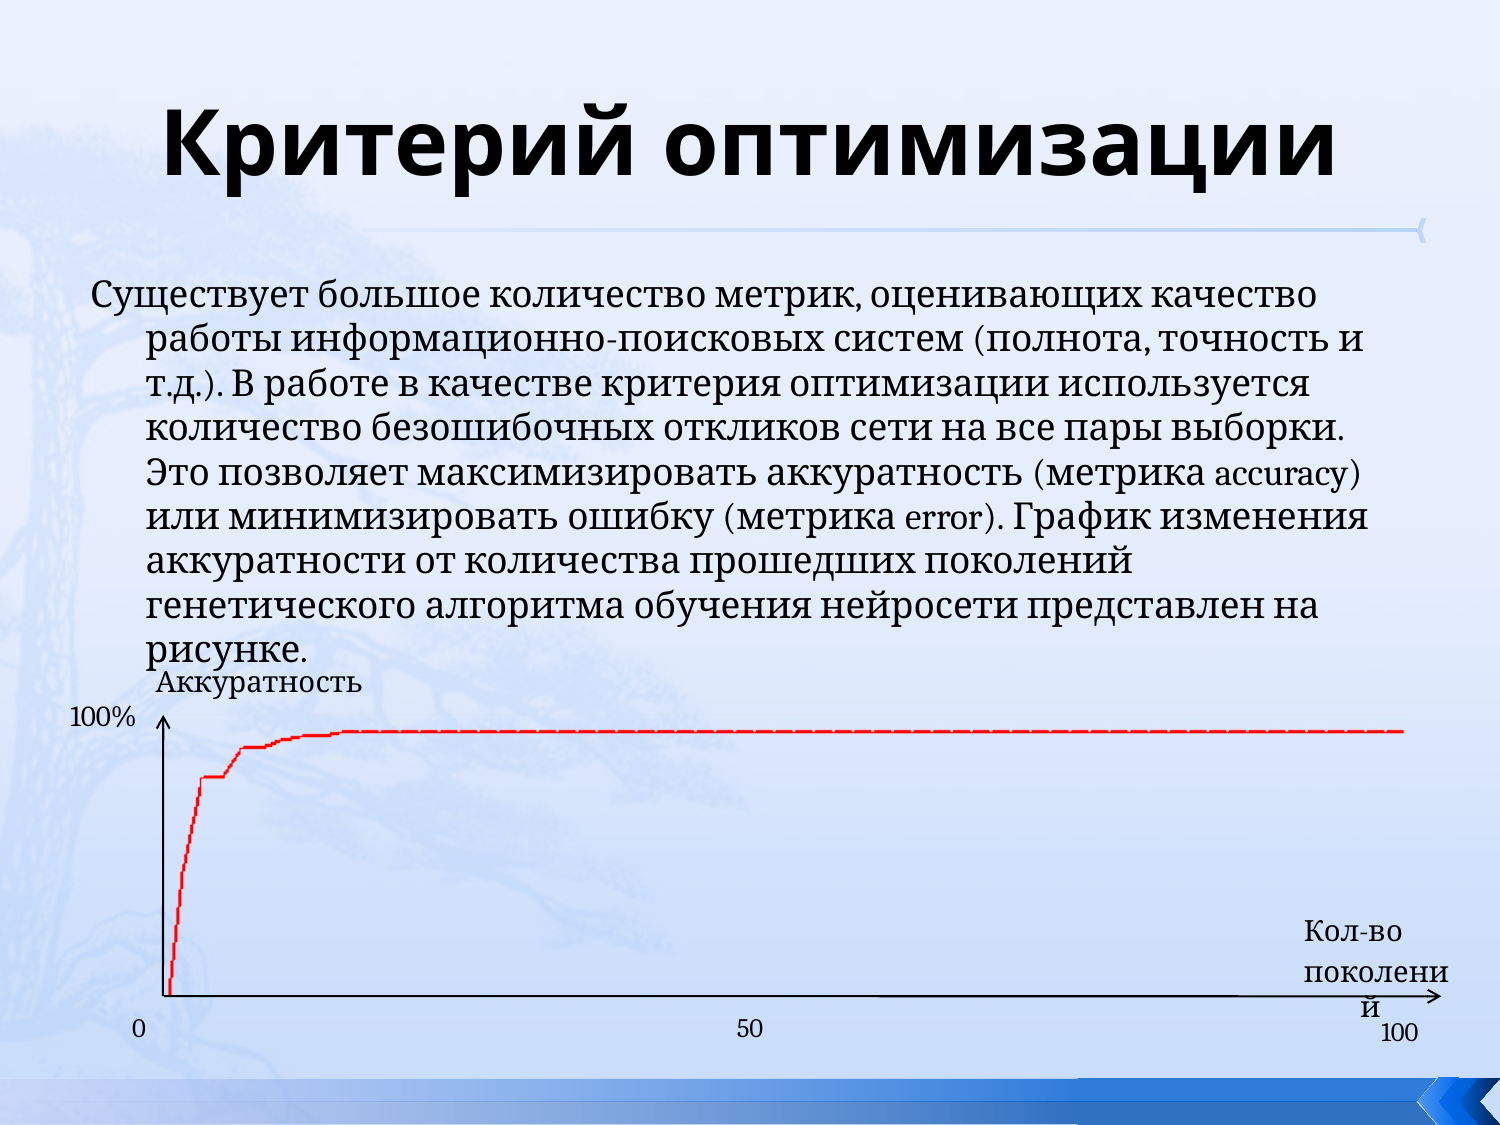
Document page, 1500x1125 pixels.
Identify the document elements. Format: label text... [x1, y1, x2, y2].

text_box Аккуратность [140, 656, 387, 704]
text_box 0 [117, 1003, 188, 1050]
text_box Кол-во поколений [1411, 904, 1477, 987]
picture [163, 714, 1407, 995]
list Существует большое количество метрик, оценивающих качество работы информационно-поисковых систем (полнота, точность и т.д.). В работе в качестве критерия оптимизации используется количество безошибочных откликов сети на все пары выборки. Это позволяет максимизировать аккуратность (метрика accuracy) или минимизировать ошибку (метрика error). График изменения аккуратности от количества прошедших поколений генетического алгоритма обучения нейросети представлен на рисунке. [75, 262, 1425, 680]
title Критерий оптимизации [75, 45, 1425, 233]
text_box 100 [1366, 1007, 1472, 1055]
text_box 100% [55, 689, 161, 737]
text_box 50 [721, 1006, 828, 1050]
